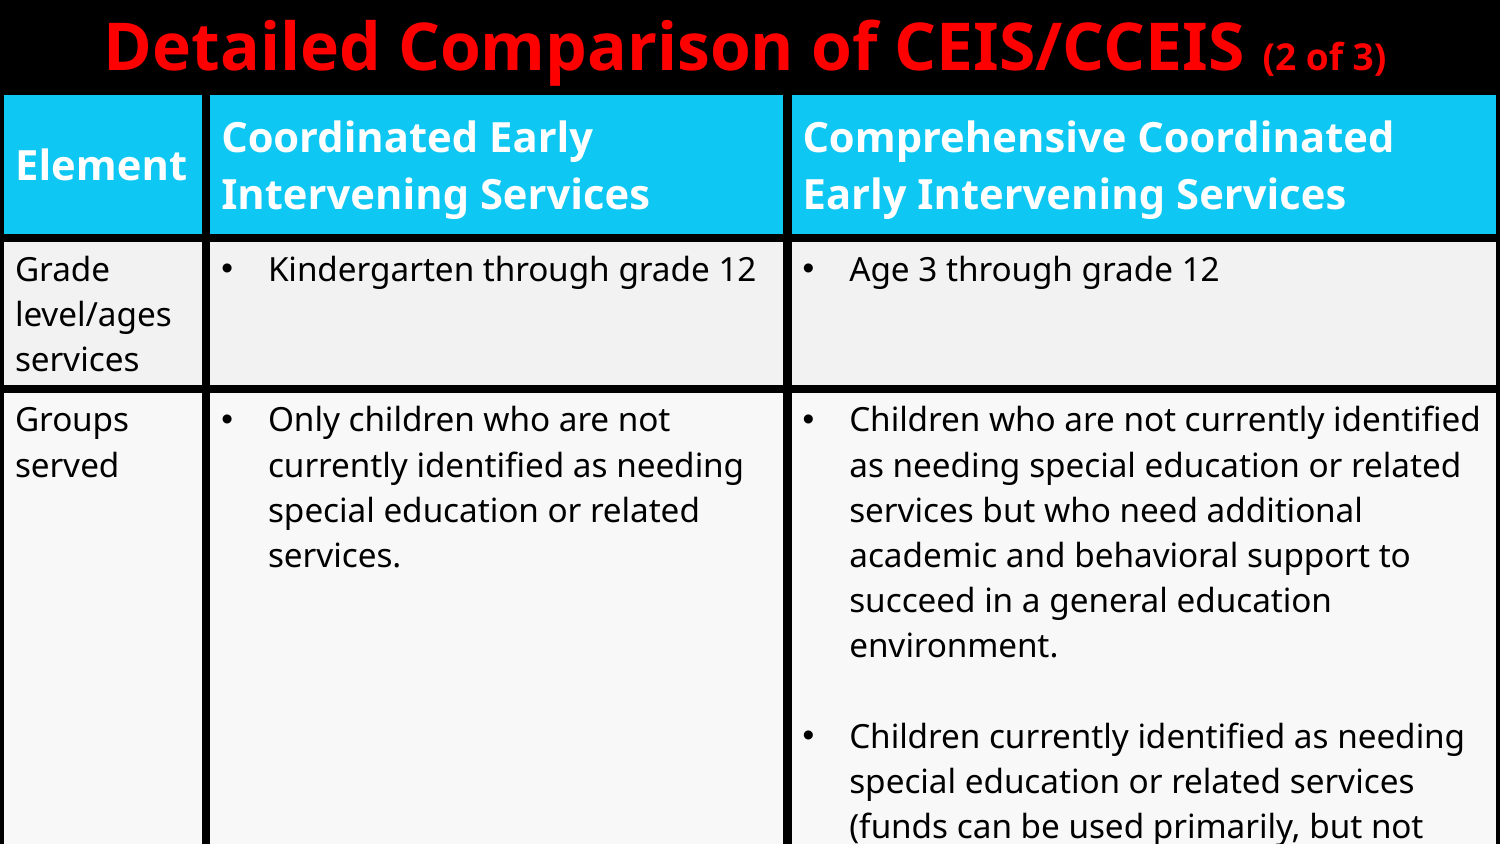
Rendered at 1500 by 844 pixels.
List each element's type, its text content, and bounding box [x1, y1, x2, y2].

table_cell Only children who are not currently identified as needing special education or related services. [210, 393, 783, 844]
table_cell Kindergarten through grade 12 [210, 242, 783, 385]
table_cell Groups served [4, 393, 202, 844]
table_cell Age 3 through grade 12 [792, 242, 1496, 385]
table_header Element [4, 95, 202, 234]
table_cell Children who are not currently identified as needing special education or related services but who need additional academic and behavioral support to succeed in a general education environment. Children currently identified as needing special education or related services (funds can be used primarily, but not exclusively, for this group). [792, 393, 1496, 844]
title Detailed Comparison of CEIS/CCEIS (2 of 3) [0, 0, 1500, 87]
table_header Comprehensive Coordinated Early Intervening Services [792, 95, 1496, 234]
table_header Coordinated Early Intervening Services [210, 95, 783, 234]
table_cell Grade level/ages services [4, 242, 202, 385]
